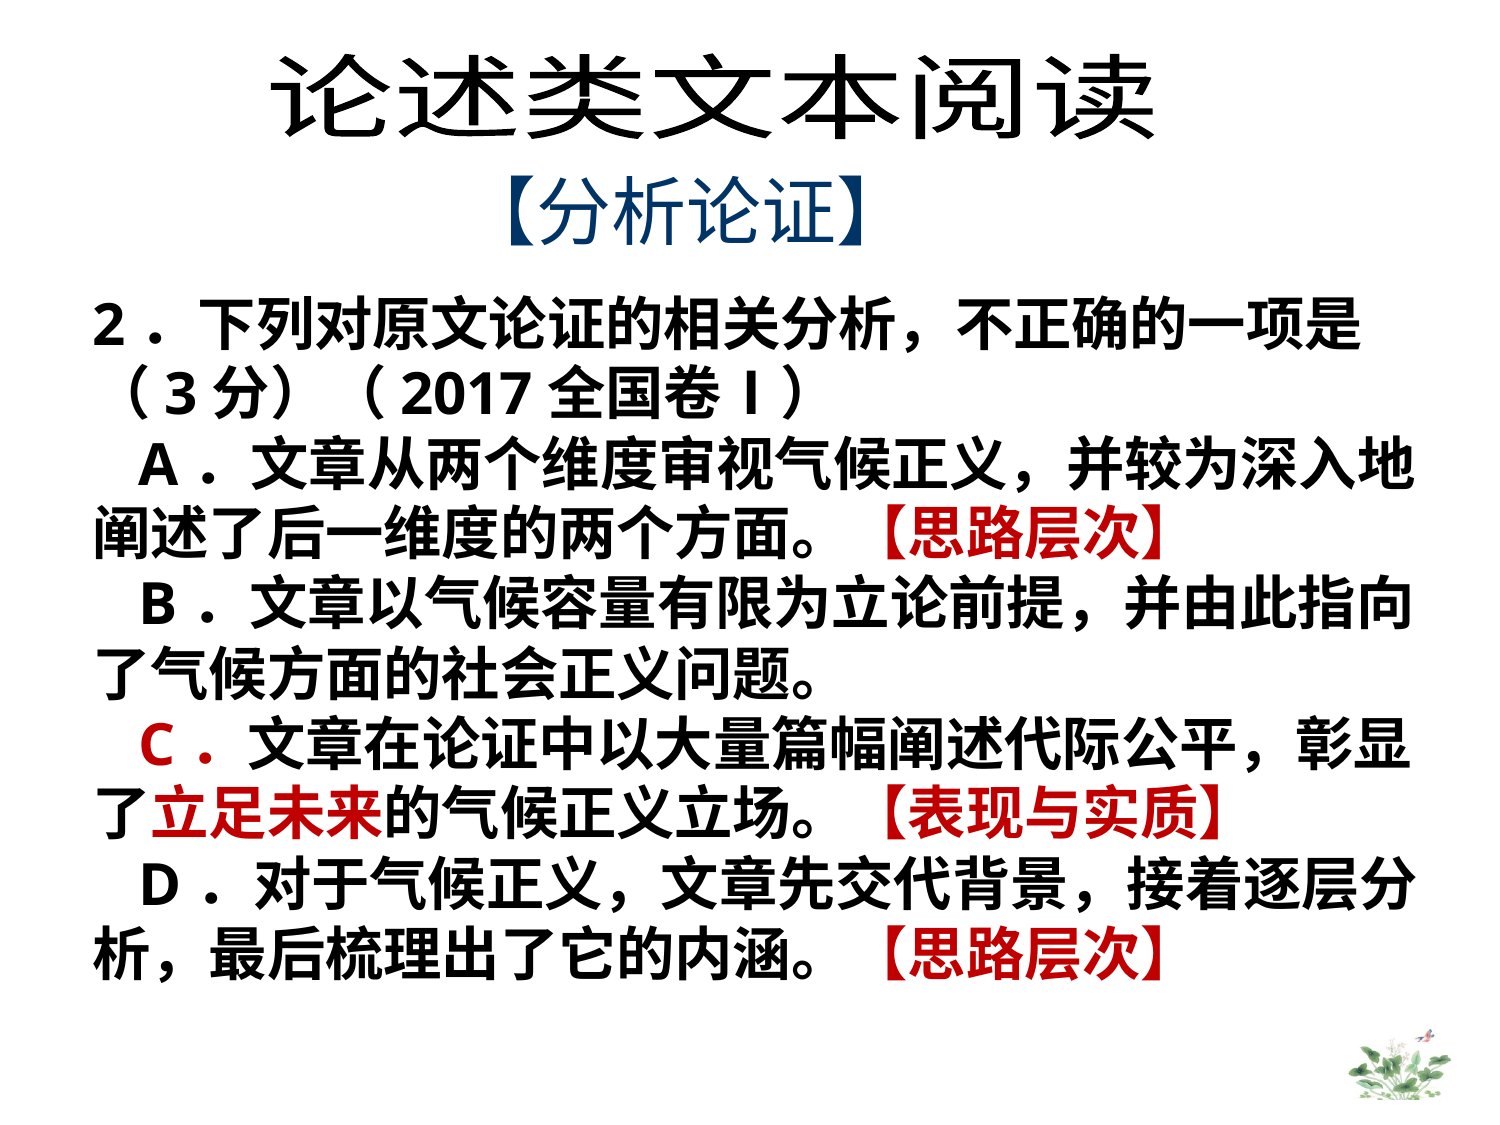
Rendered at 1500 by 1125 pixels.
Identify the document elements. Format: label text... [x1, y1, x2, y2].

text_box 2．下列对原文论证的相关分析，不正确的一项是（3分）（2017全国卷Ⅰ） A．文章从两个维度审视气候正义，并较为深入地阐述了后一维度的两个方面。【思路层次】 B．文章以气候容量有限为立论前提，并由此指向了气候方面的社会正义问题。 C．文章在论证中以大量篇幅阐述代际公平，彰显了立足未来的气候正义立场。【表现与实质】 D．对于气候正义，文章先交代背景，接着逐层分析，最后梳理出了它的内涵。【思路层次】 [77, 279, 1453, 994]
picture [1305, 988, 1468, 1100]
text_box 【分析论证】 [446, 156, 980, 262]
